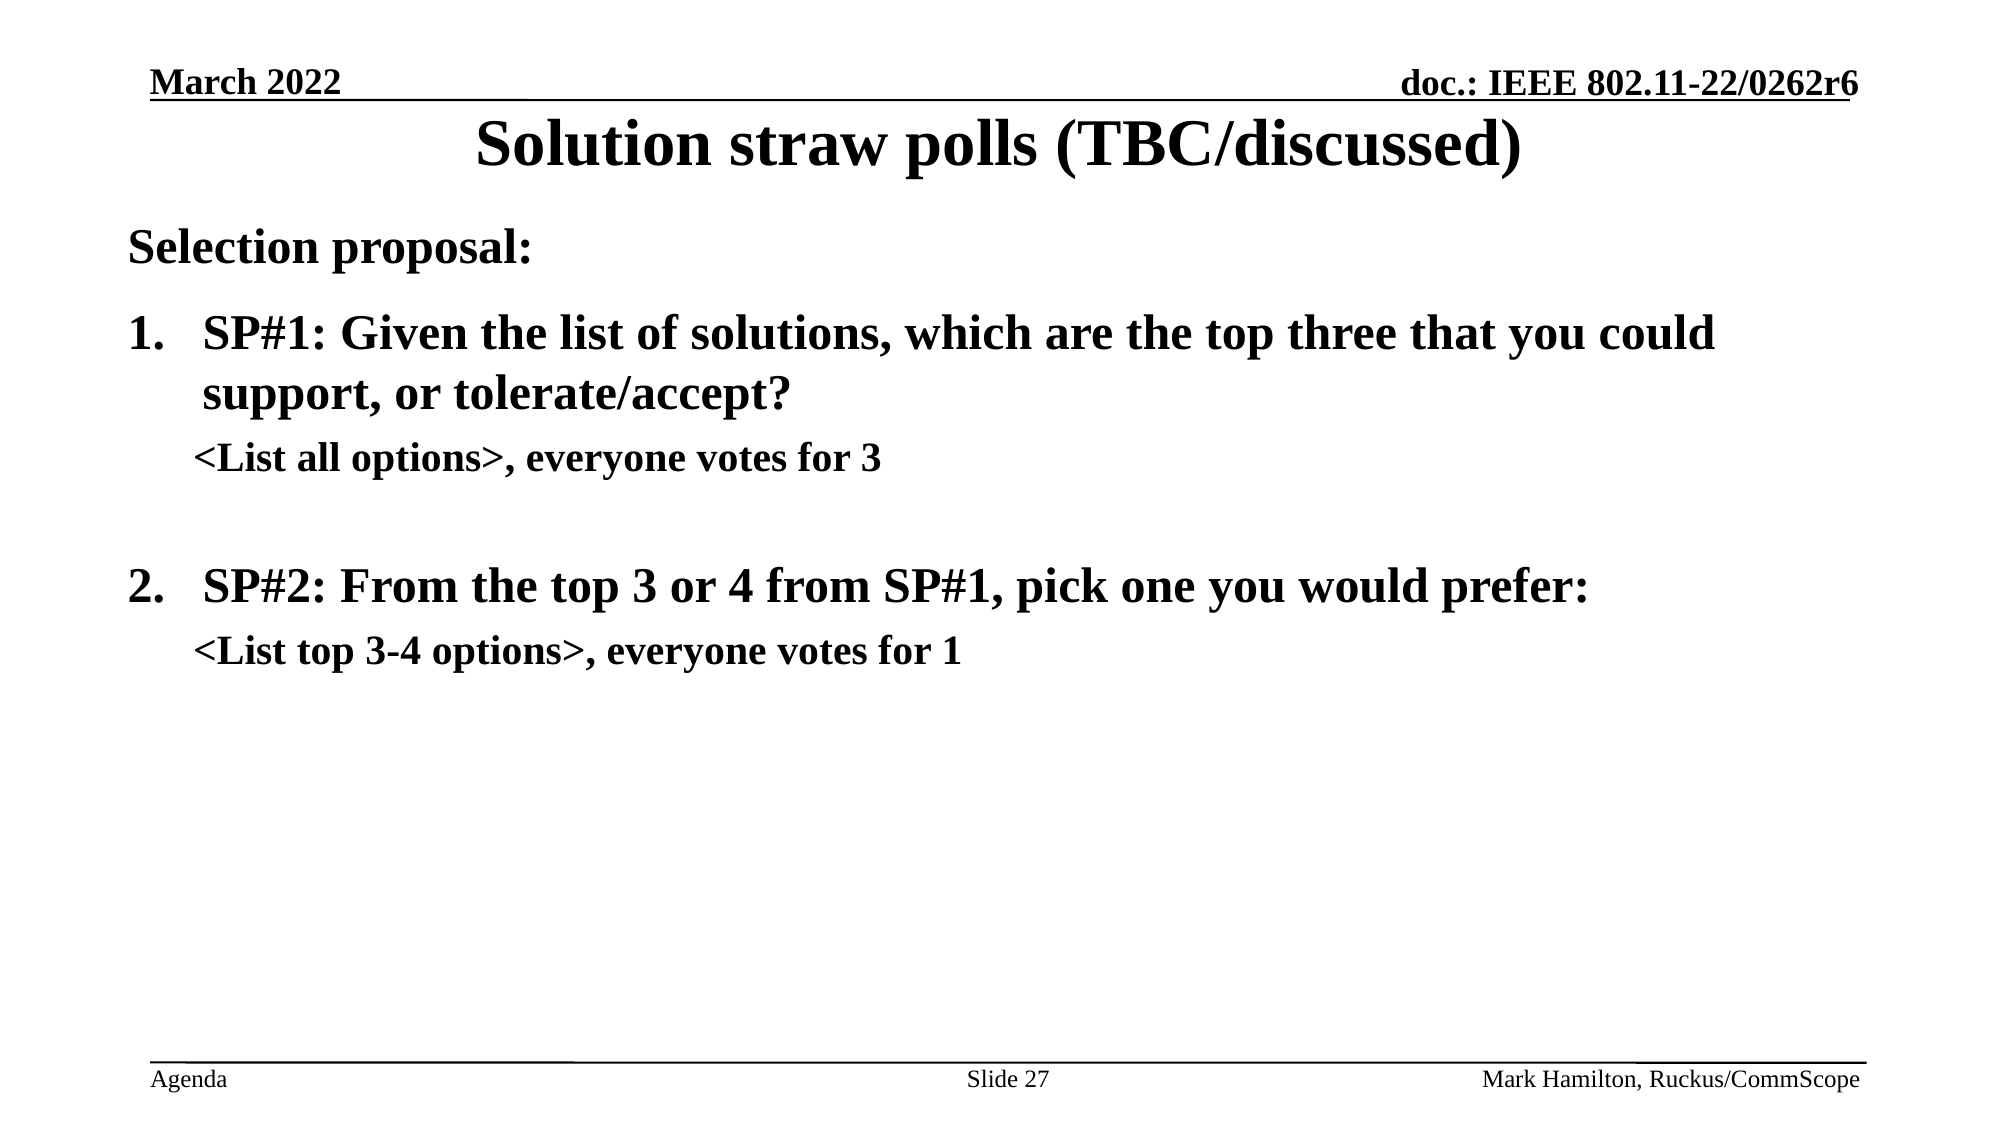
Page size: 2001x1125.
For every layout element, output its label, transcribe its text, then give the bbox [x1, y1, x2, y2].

slide_number Slide 27 [950, 1061, 1067, 1123]
title Solution straw polls (TBC/discussed) [149, 112, 1850, 166]
list Selection proposal: SP#1: Given the list of solutions, which are the top three that you could support, or tolerate/accept? <List all options>, everyone votes for 3 SP#2: From the top 3 or 4 from SP#1, pick one you would prefer: <List top 3-4 options>, everyone votes for 1 [112, 212, 1876, 1063]
